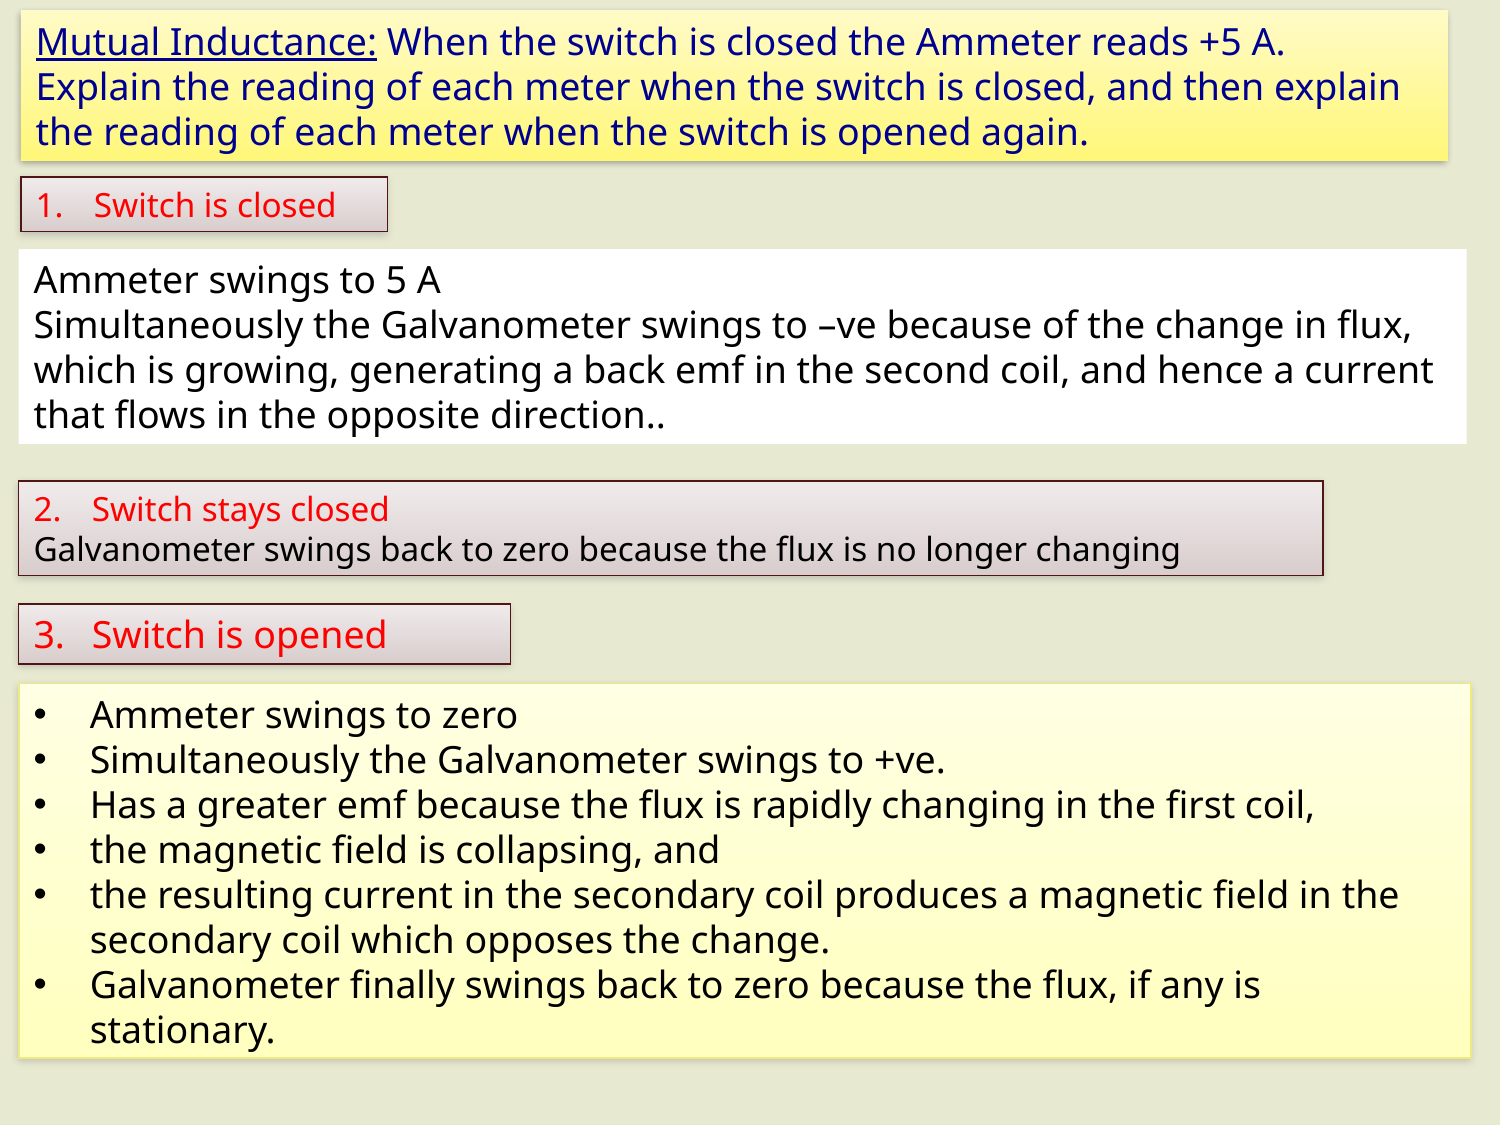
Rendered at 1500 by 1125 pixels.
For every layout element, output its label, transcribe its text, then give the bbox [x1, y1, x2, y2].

text_box Ammeter swings to zero Simultaneously the Galvanometer swings to +ve. Has a greater emf because the flux is rapidly changing in the first coil, the magnetic field is collapsing, and the resulting current in the secondary coil produces a magnetic field in the secondary coil which opposes the change. Galvanometer finally swings back to zero because the flux, if any is stationary. [18, 683, 1471, 1058]
text_box Switch is opened [18, 604, 511, 664]
text_box Ammeter swings to 5 A Simultaneously the Galvanometer swings to –ve because of the change in flux, which is growing, generating a back emf in the second coil, and hence a current that flows in the opposite direction.. [18, 249, 1467, 444]
text_box Mutual Inductance: When the switch is closed the Ammeter reads +5 A. Explain the reading of each meter when the switch is closed, and then explain the reading of each meter when the switch is opened again. [20, 10, 1448, 161]
text_box Switch is closed [20, 177, 388, 232]
text_box Switch stays closed Galvanometer swings back to zero because the flux is no longer changing [18, 480, 1323, 576]
